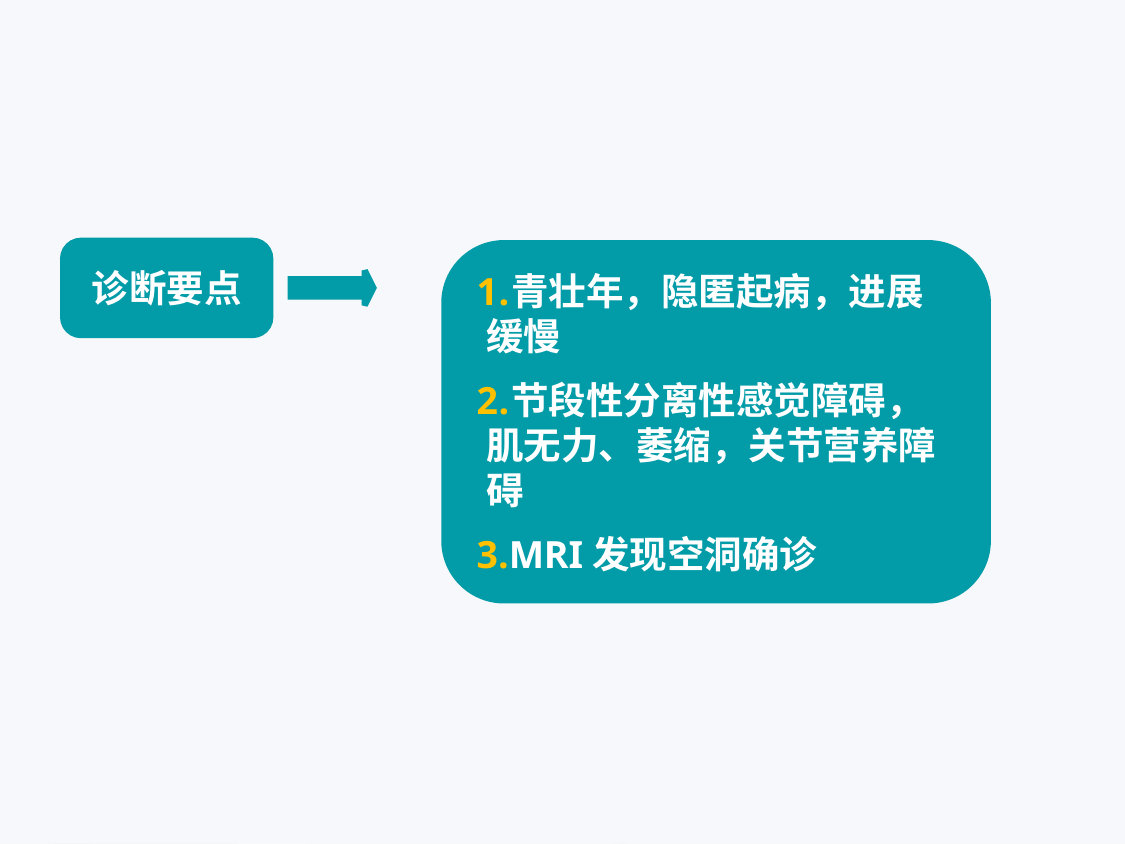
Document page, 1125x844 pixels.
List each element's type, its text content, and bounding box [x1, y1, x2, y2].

text_box [290, 270, 374, 306]
text_box 青壮年，隐匿起病，进展缓慢 节段性分离性感觉障碍，肌无力、萎缩，关节营养障碍 MRI发现空洞确诊 [444, 243, 988, 601]
text_box 诊断要点 [66, 243, 268, 332]
